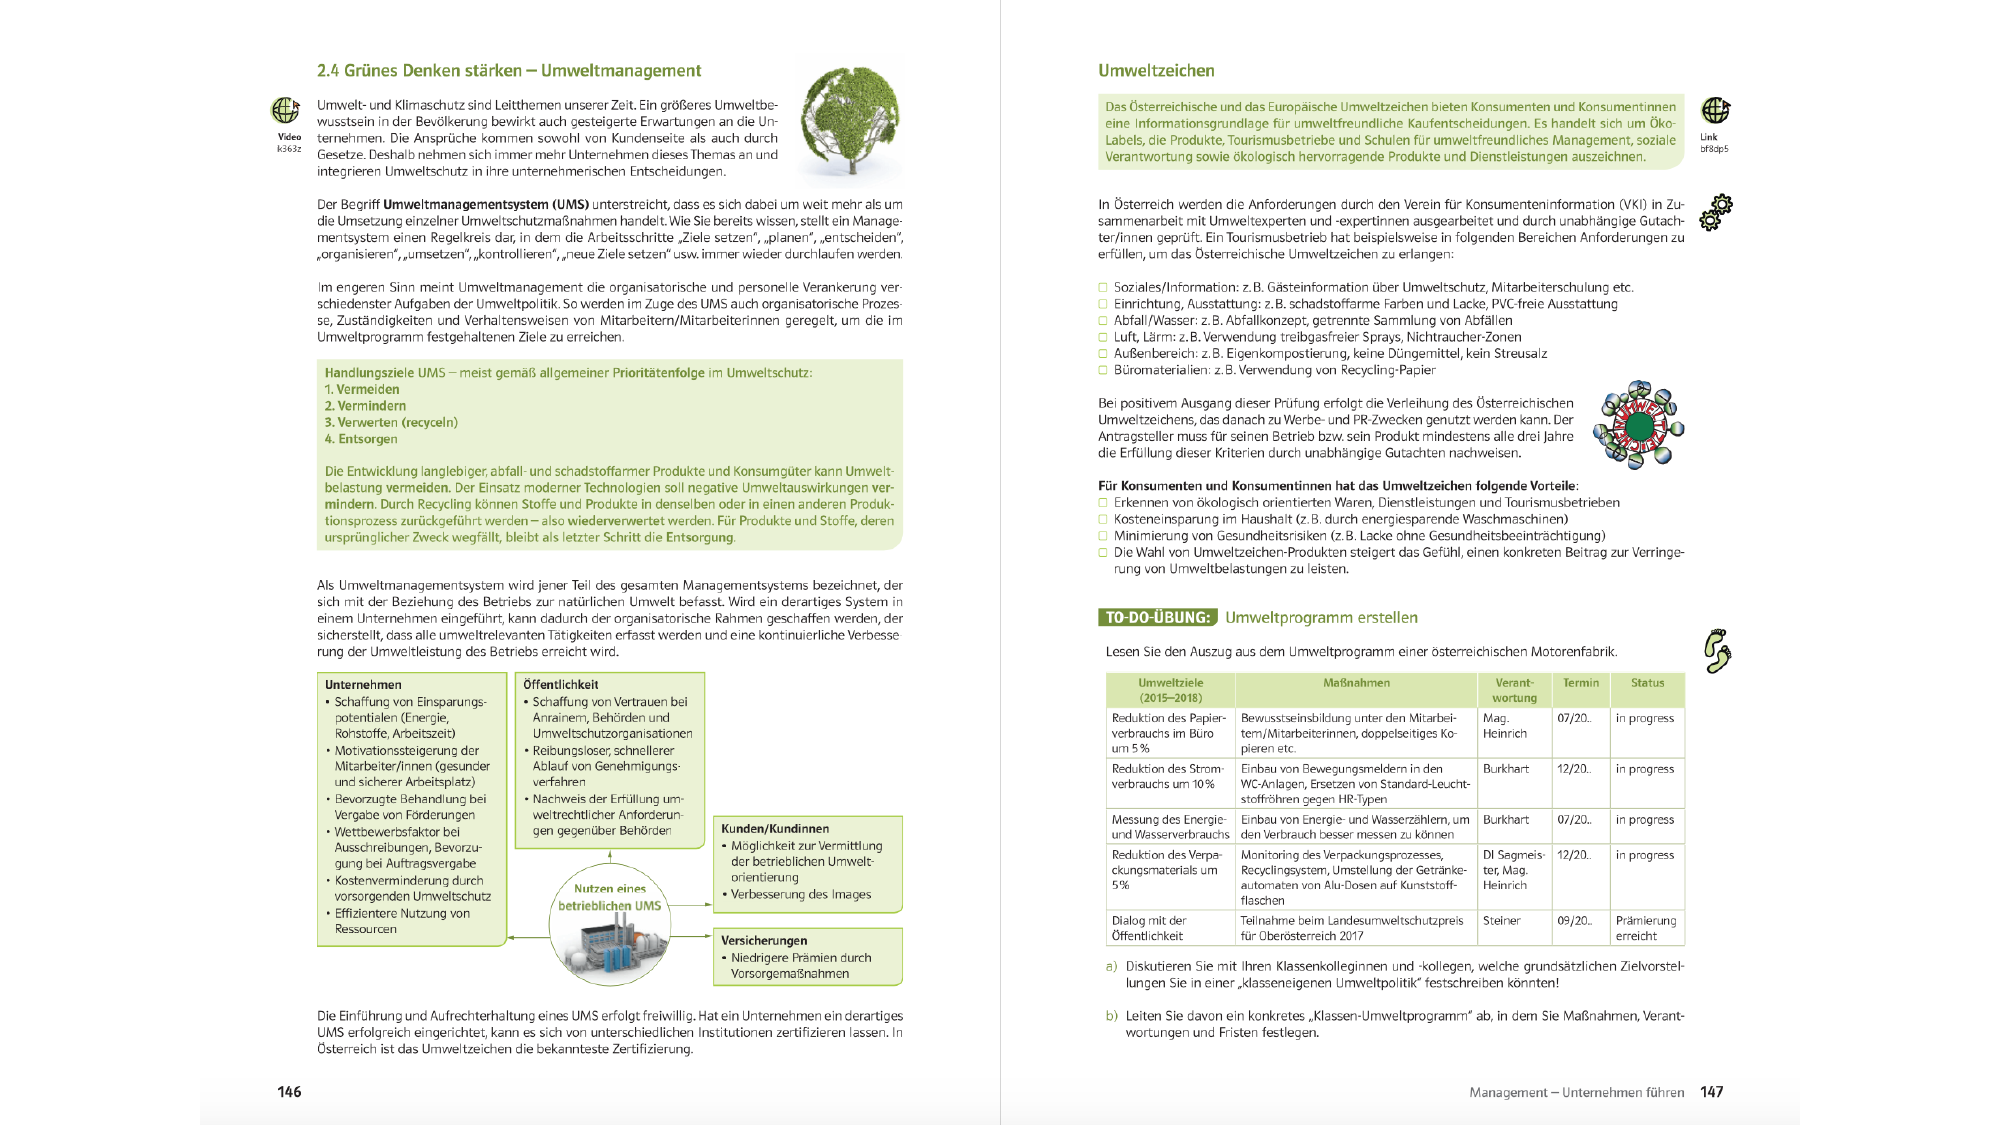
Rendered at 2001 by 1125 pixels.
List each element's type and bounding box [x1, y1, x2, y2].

picture [199, 0, 1800, 1125]
